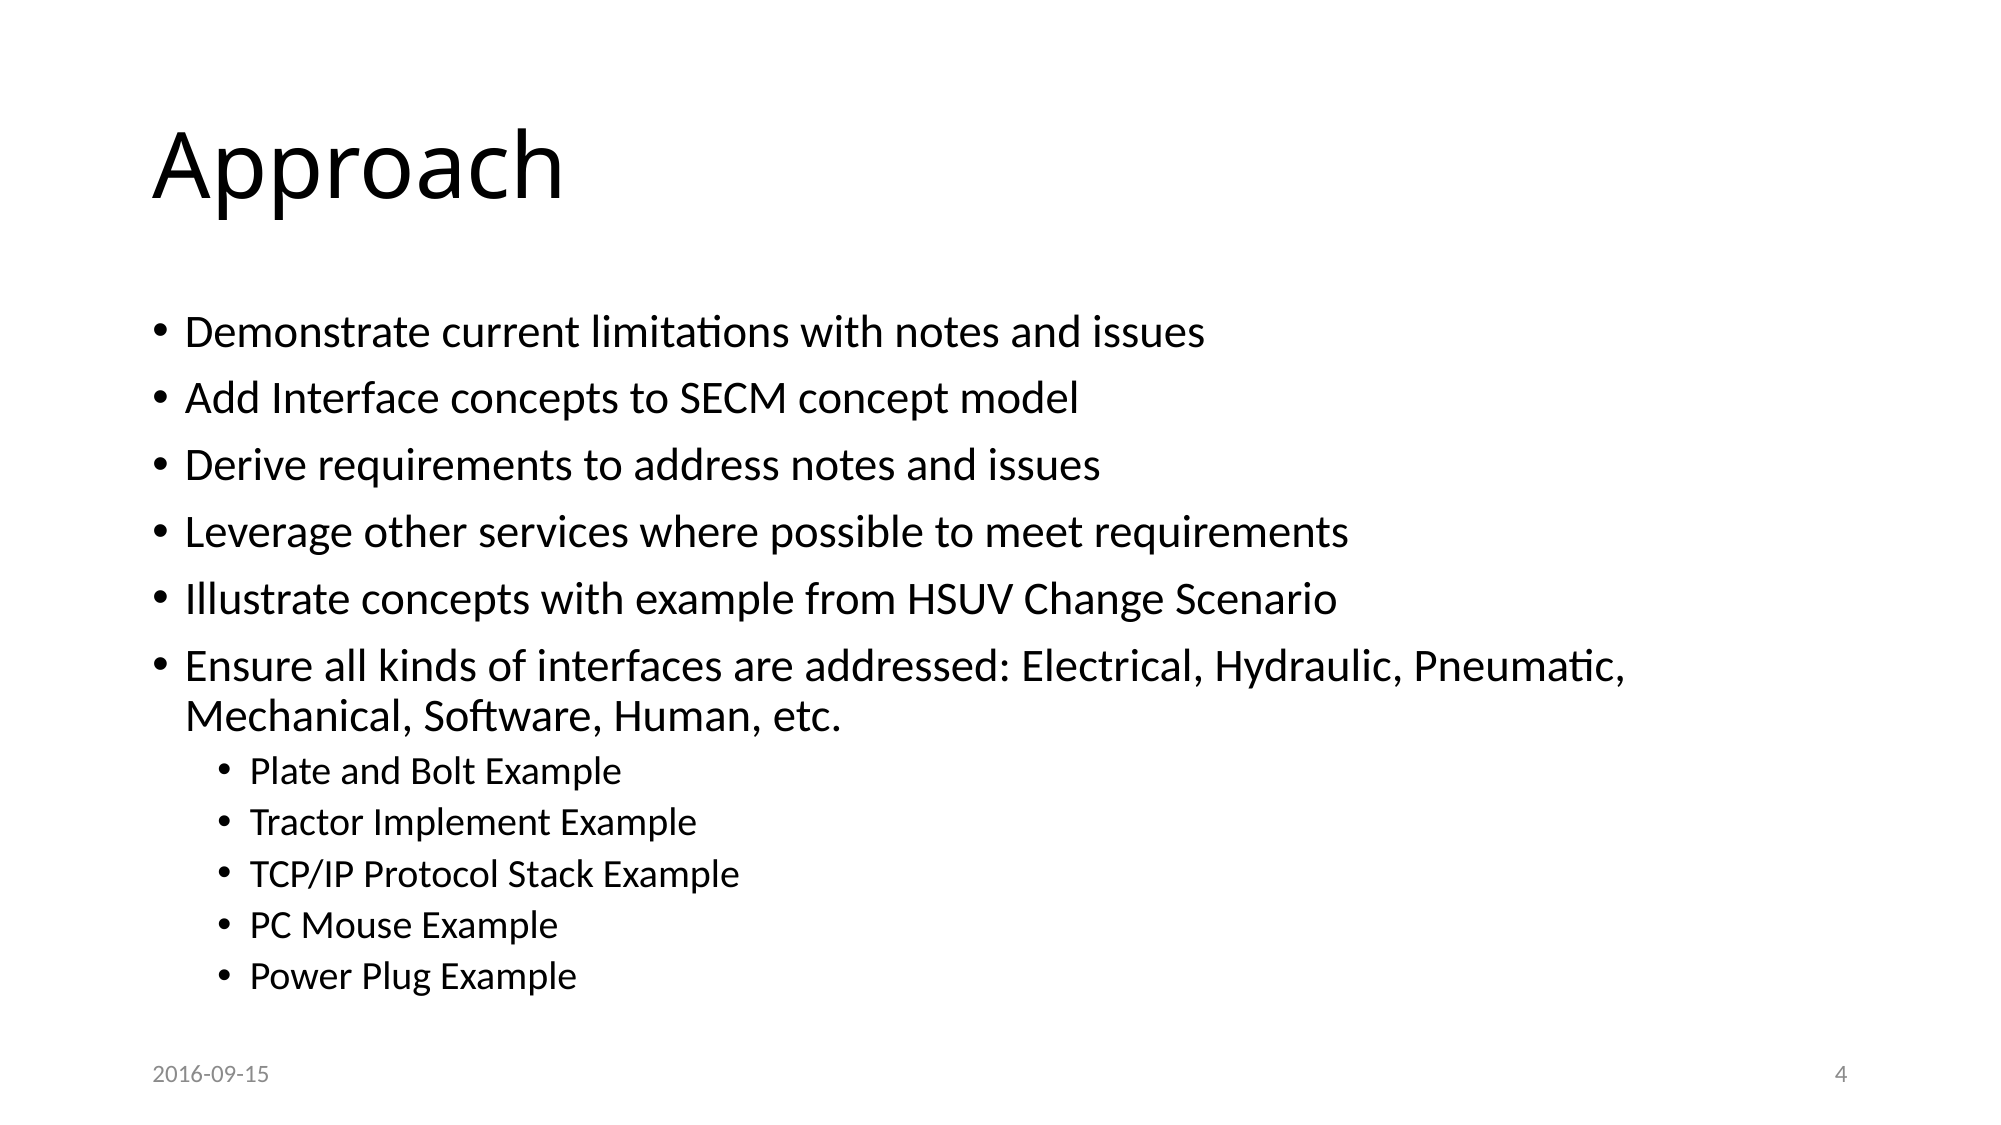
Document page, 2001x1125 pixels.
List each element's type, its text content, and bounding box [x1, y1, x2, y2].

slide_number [137, 1042, 588, 1103]
list Demonstrate current limitations with notes and issues Add Interface concepts to SECM concept model Derive requirements to address notes and issues Leverage other services where possible to meet requirements Illustrate concepts with example from HSUV Change Scenario Ensure all kinds of interfaces are addressed: Electrical, Hydraulic, Pneumatic, Mechanical, Software, Human, etc. Plate and Bolt Example Tractor Implement Example TCP/IP Protocol Stack Example PC Mouse Example Power Plug Example [137, 299, 1863, 1014]
title Approach [137, 59, 1863, 278]
slide_number 4 [1412, 1042, 1863, 1103]
